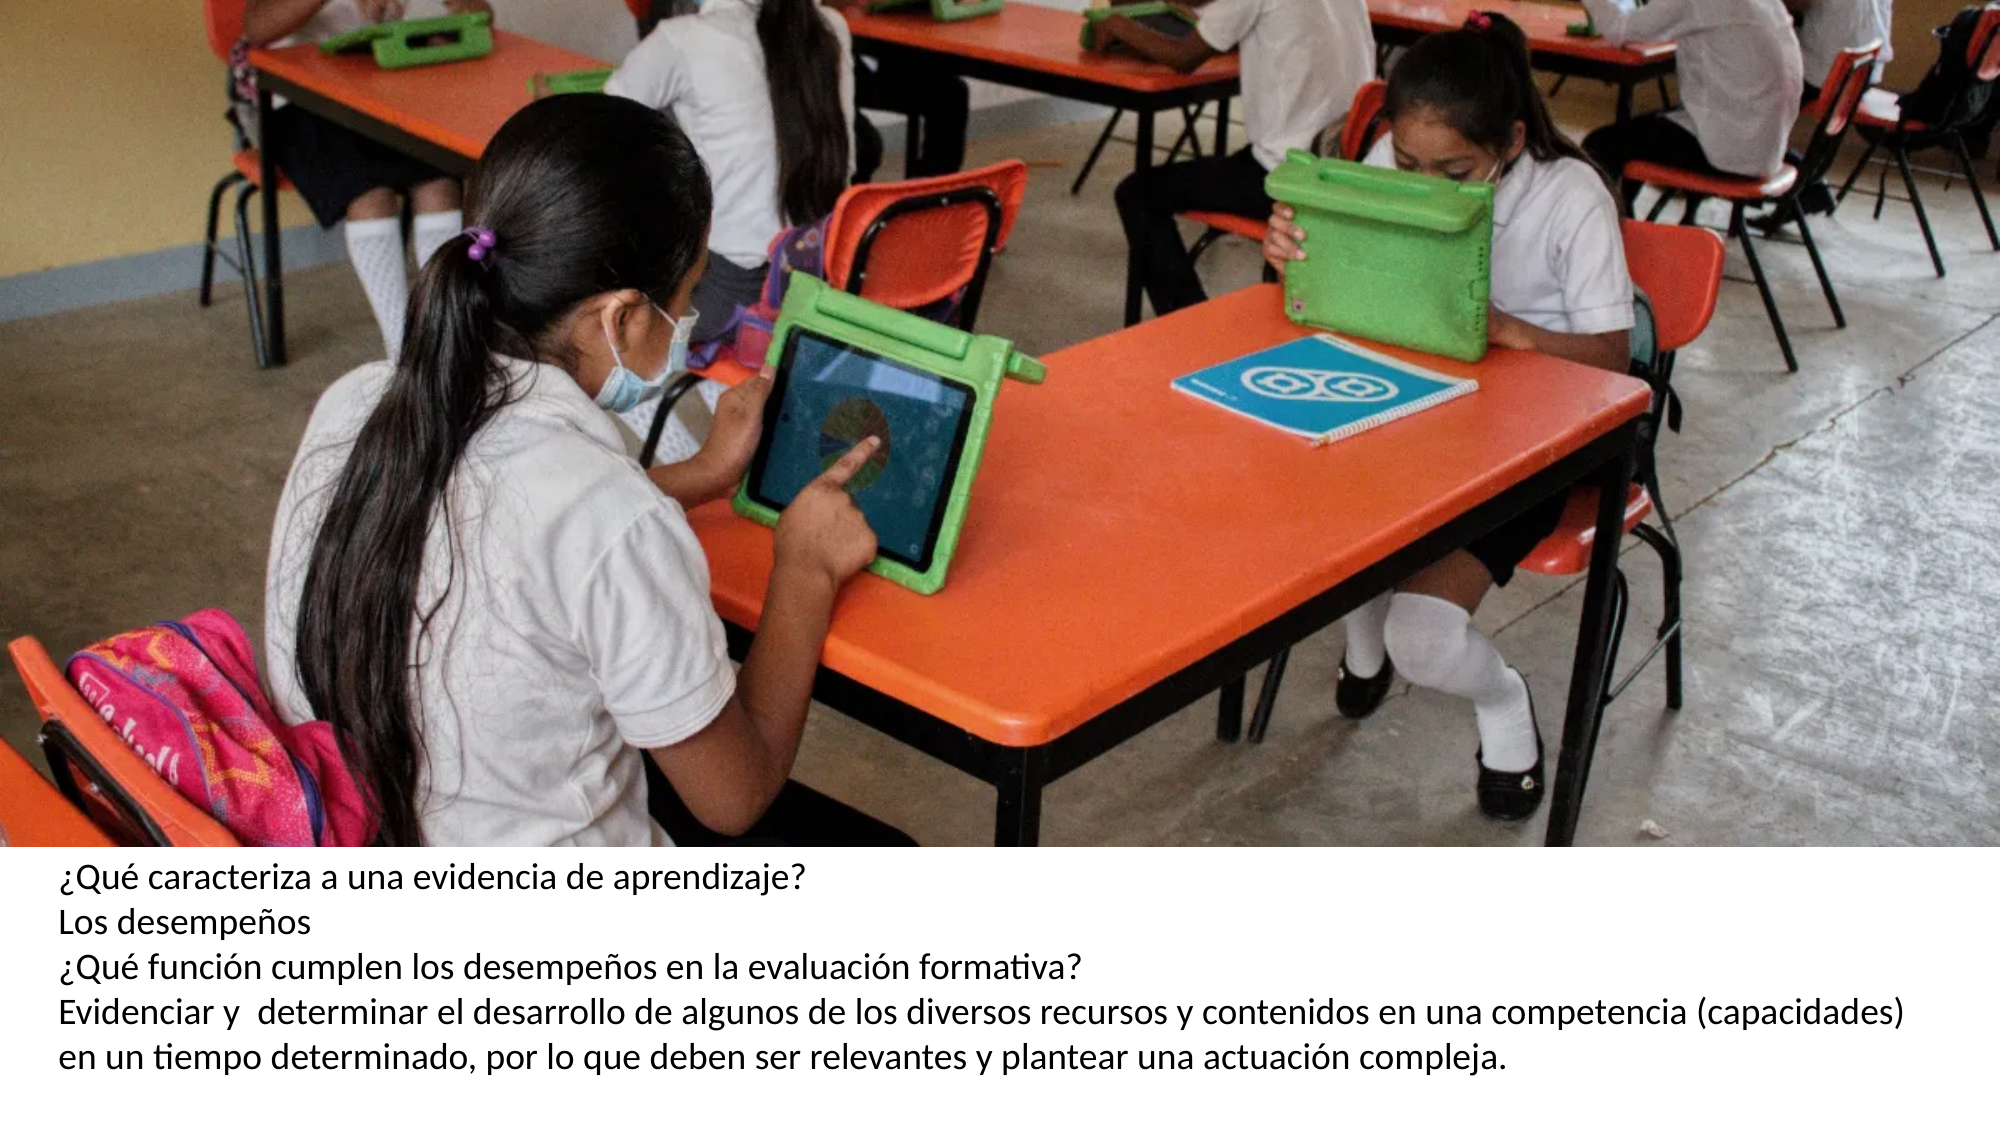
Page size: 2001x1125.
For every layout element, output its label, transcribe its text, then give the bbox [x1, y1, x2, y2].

text_box ¿Qué caracteriza a una evidencia de aprendizaje? Los desempeños ¿Qué función cumplen los desempeños en la evaluación formativa? Evidenciar y determinar el desarrollo de algunos de los diversos recursos y contenidos en una competencia (capacidades) en un tiempo determinado, por lo que deben ser relevantes y plantear una actuación compleja. [43, 847, 1923, 1085]
picture [0, 0, 2000, 847]
